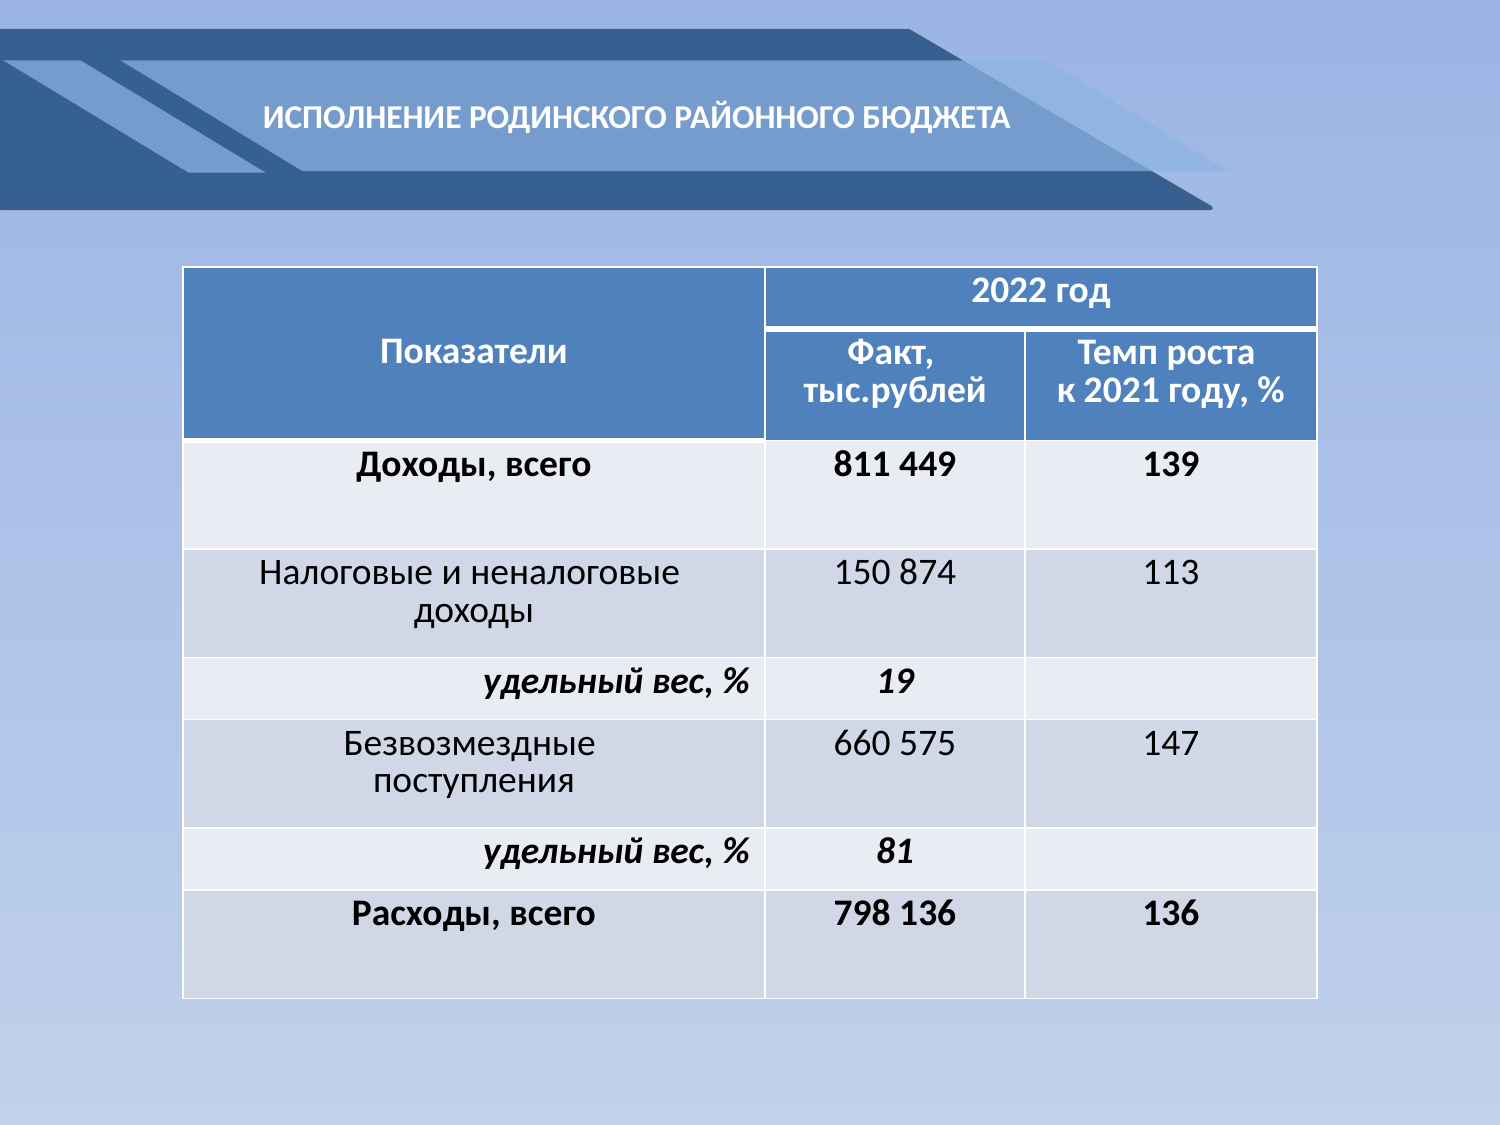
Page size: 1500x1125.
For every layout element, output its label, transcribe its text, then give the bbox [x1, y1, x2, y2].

table_cell Темп роста к 2021 году, % [1026, 332, 1316, 440]
table_cell Безвозмездные поступления [184, 720, 764, 827]
table_cell Налоговые и неналоговые доходы [184, 550, 764, 657]
text_box ИСПОЛНЕНИЕ РОДИНСКОГО РАЙОННОГО БЮДЖЕТА [0, 54, 1275, 220]
table_cell Факт, тыс.рублей [766, 332, 1024, 440]
table_cell 81 [766, 829, 1024, 889]
table_cell [1026, 829, 1316, 889]
table_cell 150 874 [766, 550, 1024, 657]
table_cell Доходы, всего [184, 443, 764, 548]
table_cell 798 136 [766, 891, 1024, 998]
table_header 2022 год [766, 268, 1316, 326]
table_header Показатели [184, 268, 764, 438]
table_cell 811 449 [766, 441, 1024, 548]
table_cell 660 575 [766, 720, 1024, 827]
table_cell Расходы, всего [184, 891, 764, 998]
table_cell 147 [1026, 720, 1316, 827]
table_cell [1026, 658, 1316, 719]
table_cell 19 [766, 658, 1024, 719]
table_cell 139 [1026, 441, 1316, 548]
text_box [0, 30, 1229, 209]
table_cell 136 [1026, 891, 1316, 998]
table_cell удельный вес, % [184, 658, 764, 719]
table_cell удельный вес, % [184, 829, 764, 889]
table_cell 113 [1026, 550, 1316, 657]
